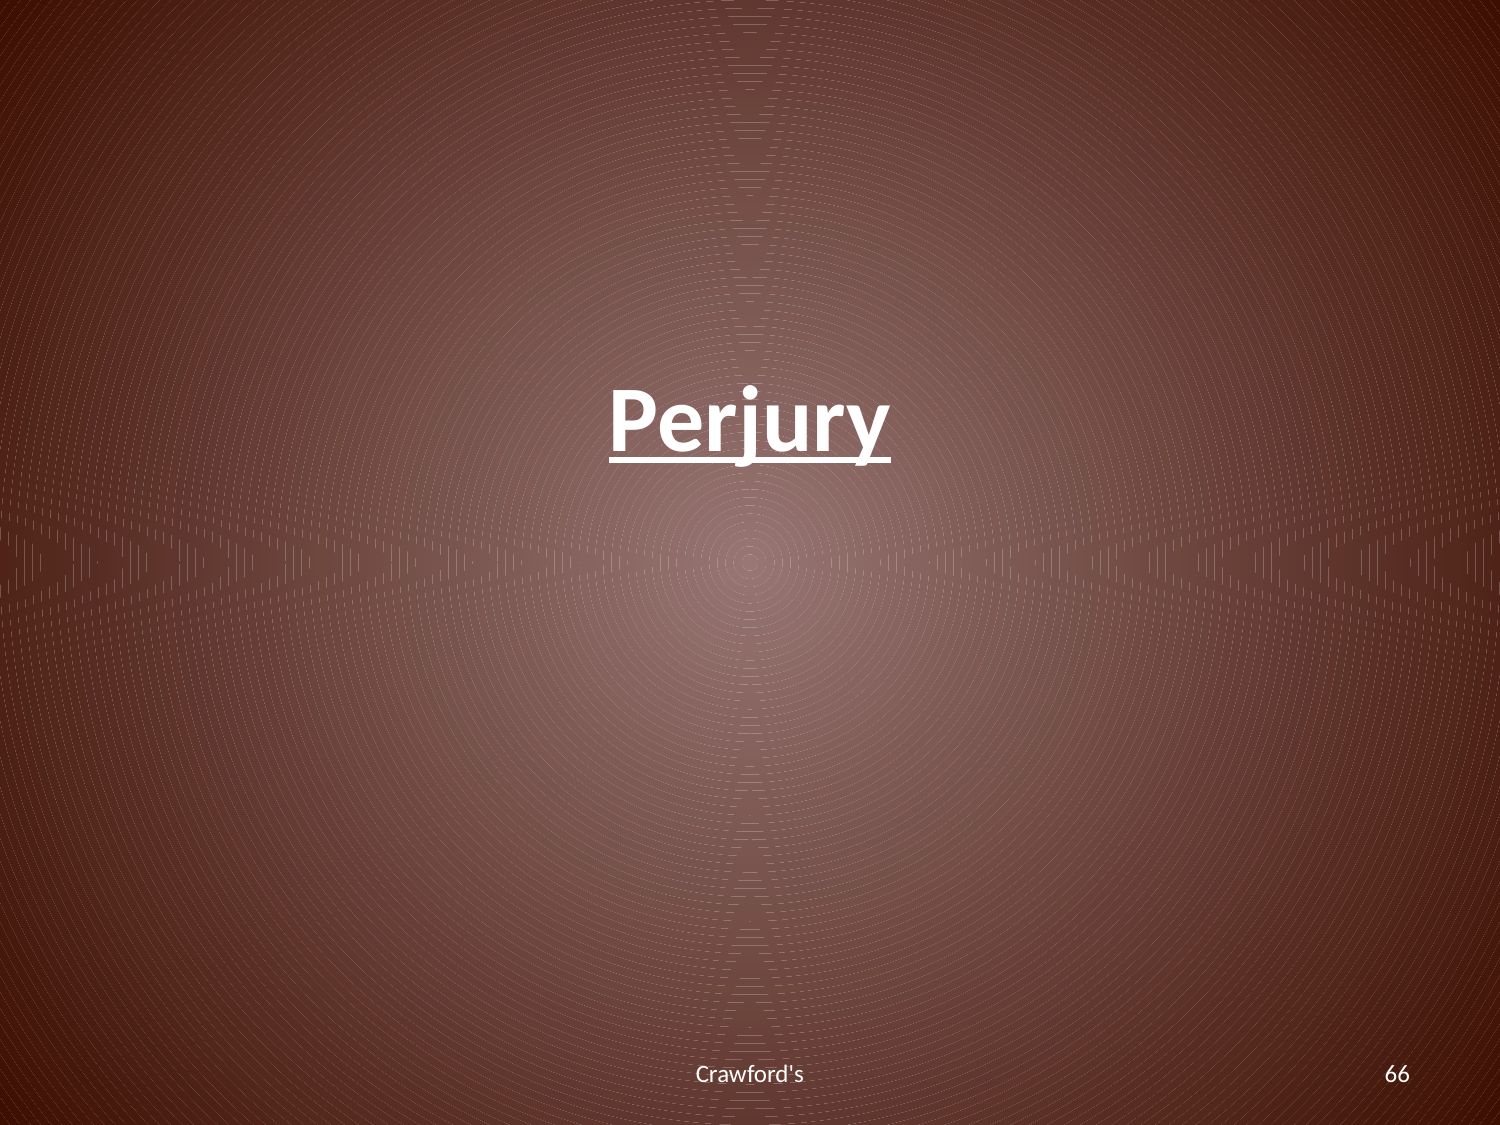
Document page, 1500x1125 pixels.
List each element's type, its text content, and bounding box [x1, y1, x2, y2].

footer Crawford's [512, 1042, 988, 1103]
slide_number 66 [1074, 1042, 1425, 1103]
title Perjury [112, 349, 1388, 591]
